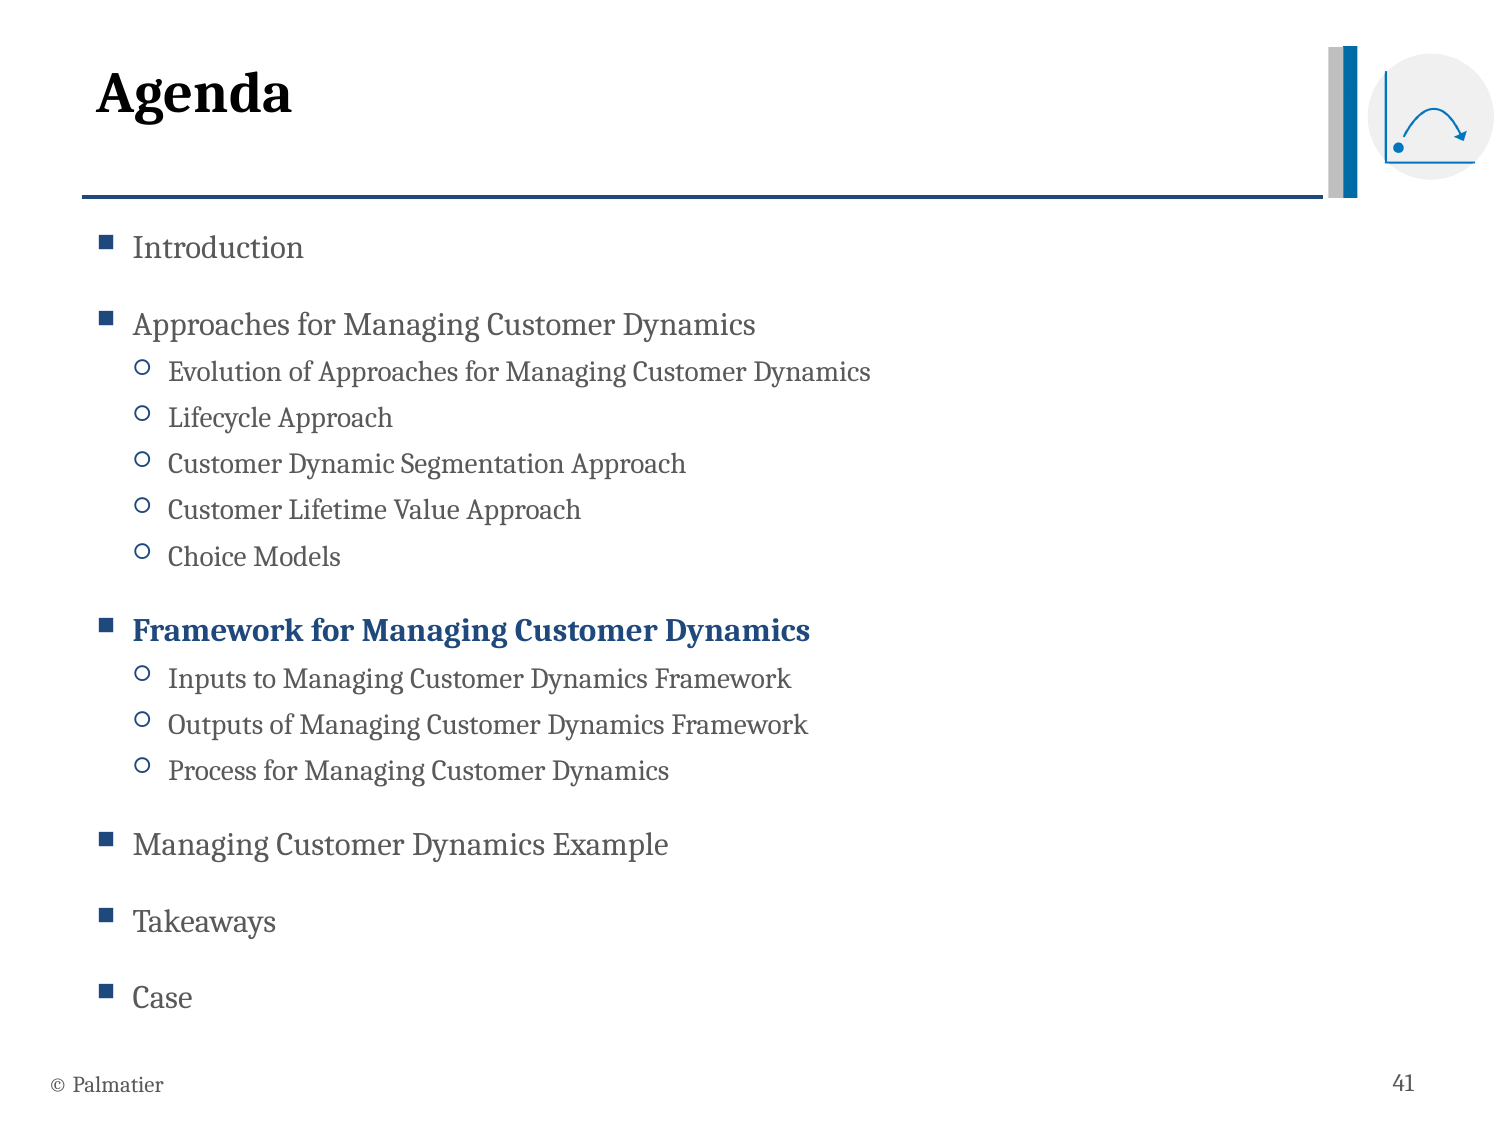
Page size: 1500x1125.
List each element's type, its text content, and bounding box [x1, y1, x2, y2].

title Agenda [81, 46, 1310, 179]
list Introduction Approaches for Managing Customer Dynamics Evolution of Approaches for Managing Customer Dynamics Lifecycle Approach Customer Dynamic Segmentation Approach Customer Lifetime Value Approach Choice Models Framework for Managing Customer Dynamics Inputs to Managing Customer Dynamics Framework Outputs of Managing Customer Dynamics Framework Process for Managing Customer Dynamics Managing Customer Dynamics Example Takeaways Case [81, 218, 1453, 1031]
footer © Palmatier [33, 1053, 1038, 1114]
slide_number 41 [1377, 1059, 1469, 1120]
picture [1350, 35, 1500, 195]
